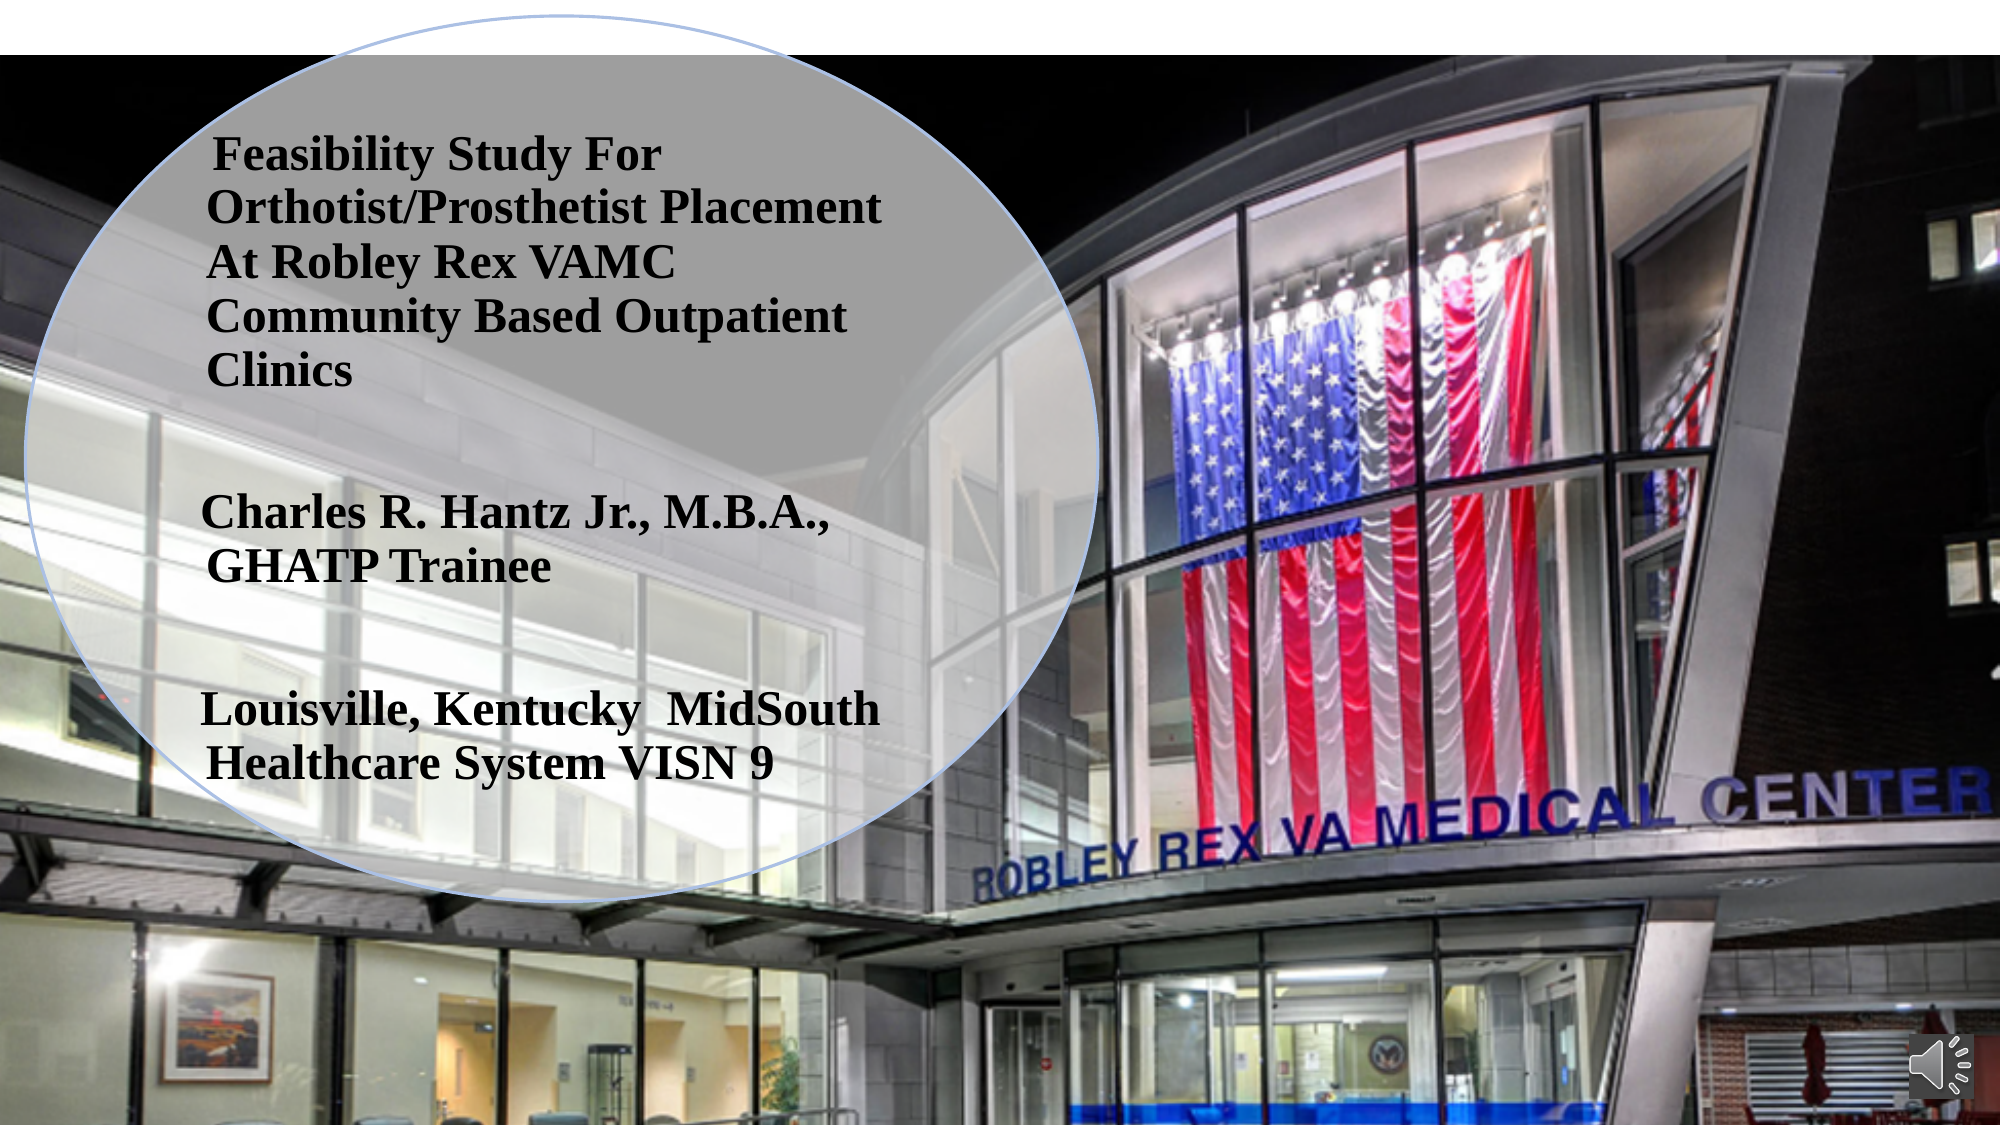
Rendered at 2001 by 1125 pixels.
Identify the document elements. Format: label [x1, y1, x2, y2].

picture [0, 55, 2000, 1125]
text_box [0, 2, 1234, 966]
